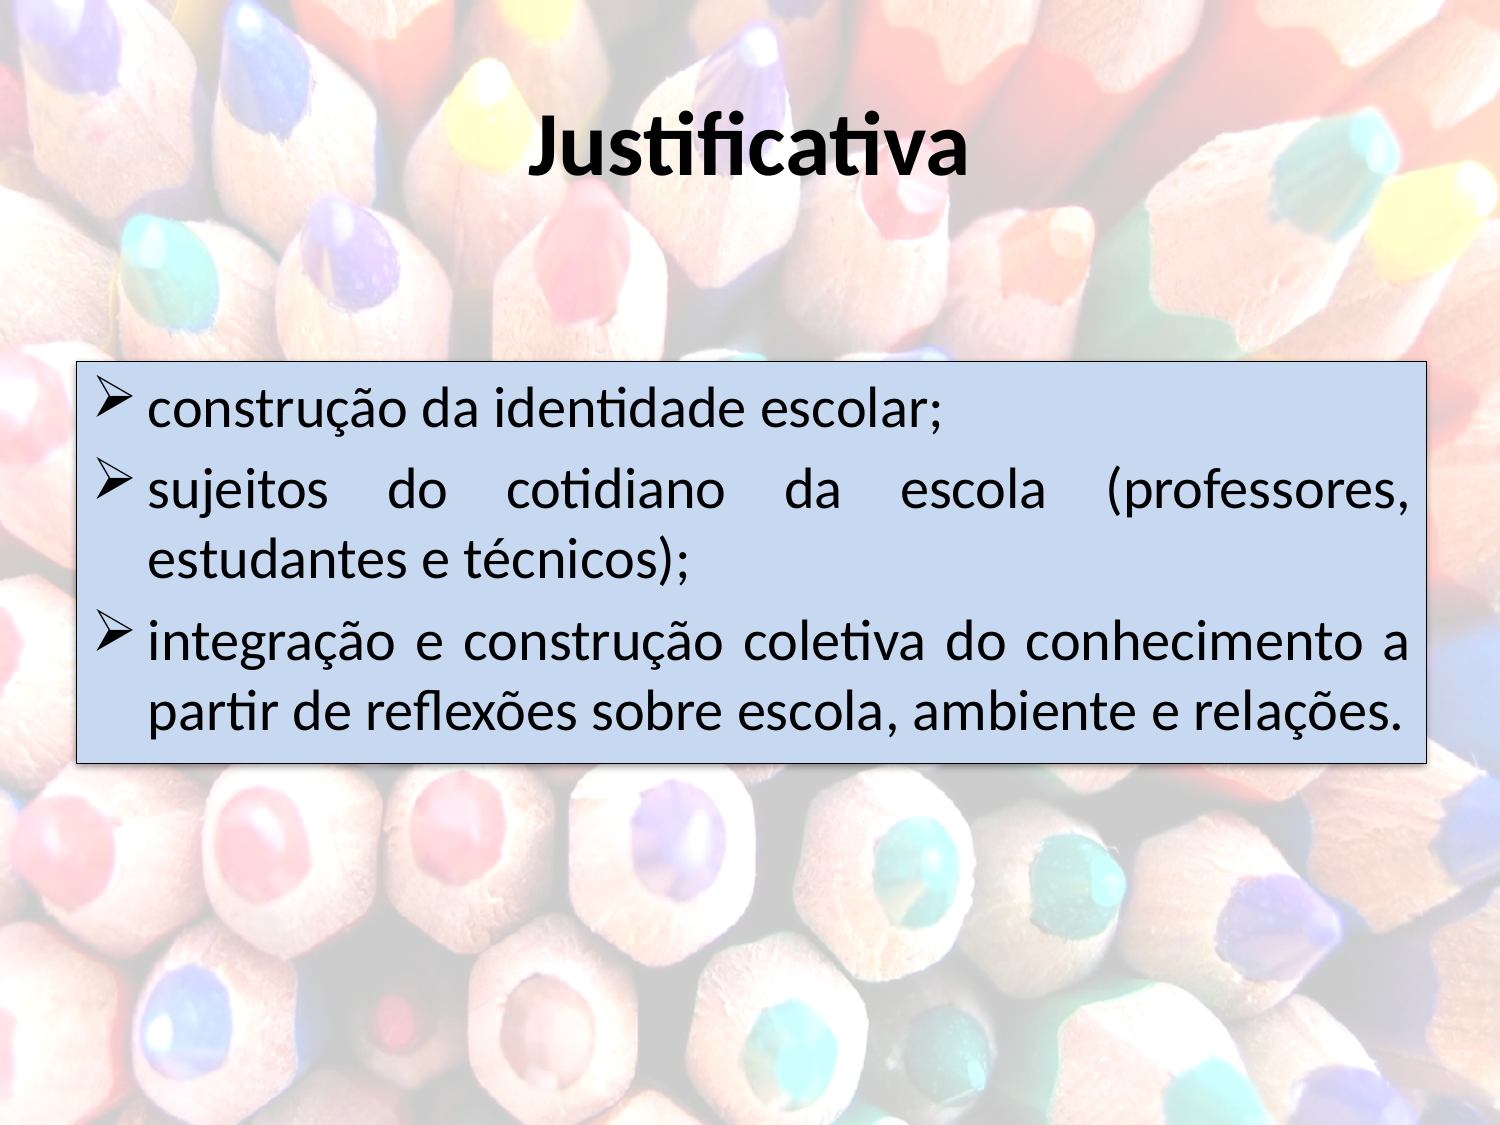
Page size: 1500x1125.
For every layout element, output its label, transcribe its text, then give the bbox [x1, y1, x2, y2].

list construção da identidade escolar; sujeitos do cotidiano da escola (professores, estudantes e técnicos); integração e construção coletiva do conhecimento a partir de reflexões sobre escola, ambiente e relações. [76, 361, 1427, 764]
picture [0, 0, 1500, 1125]
title Justificativa [75, 45, 1425, 233]
